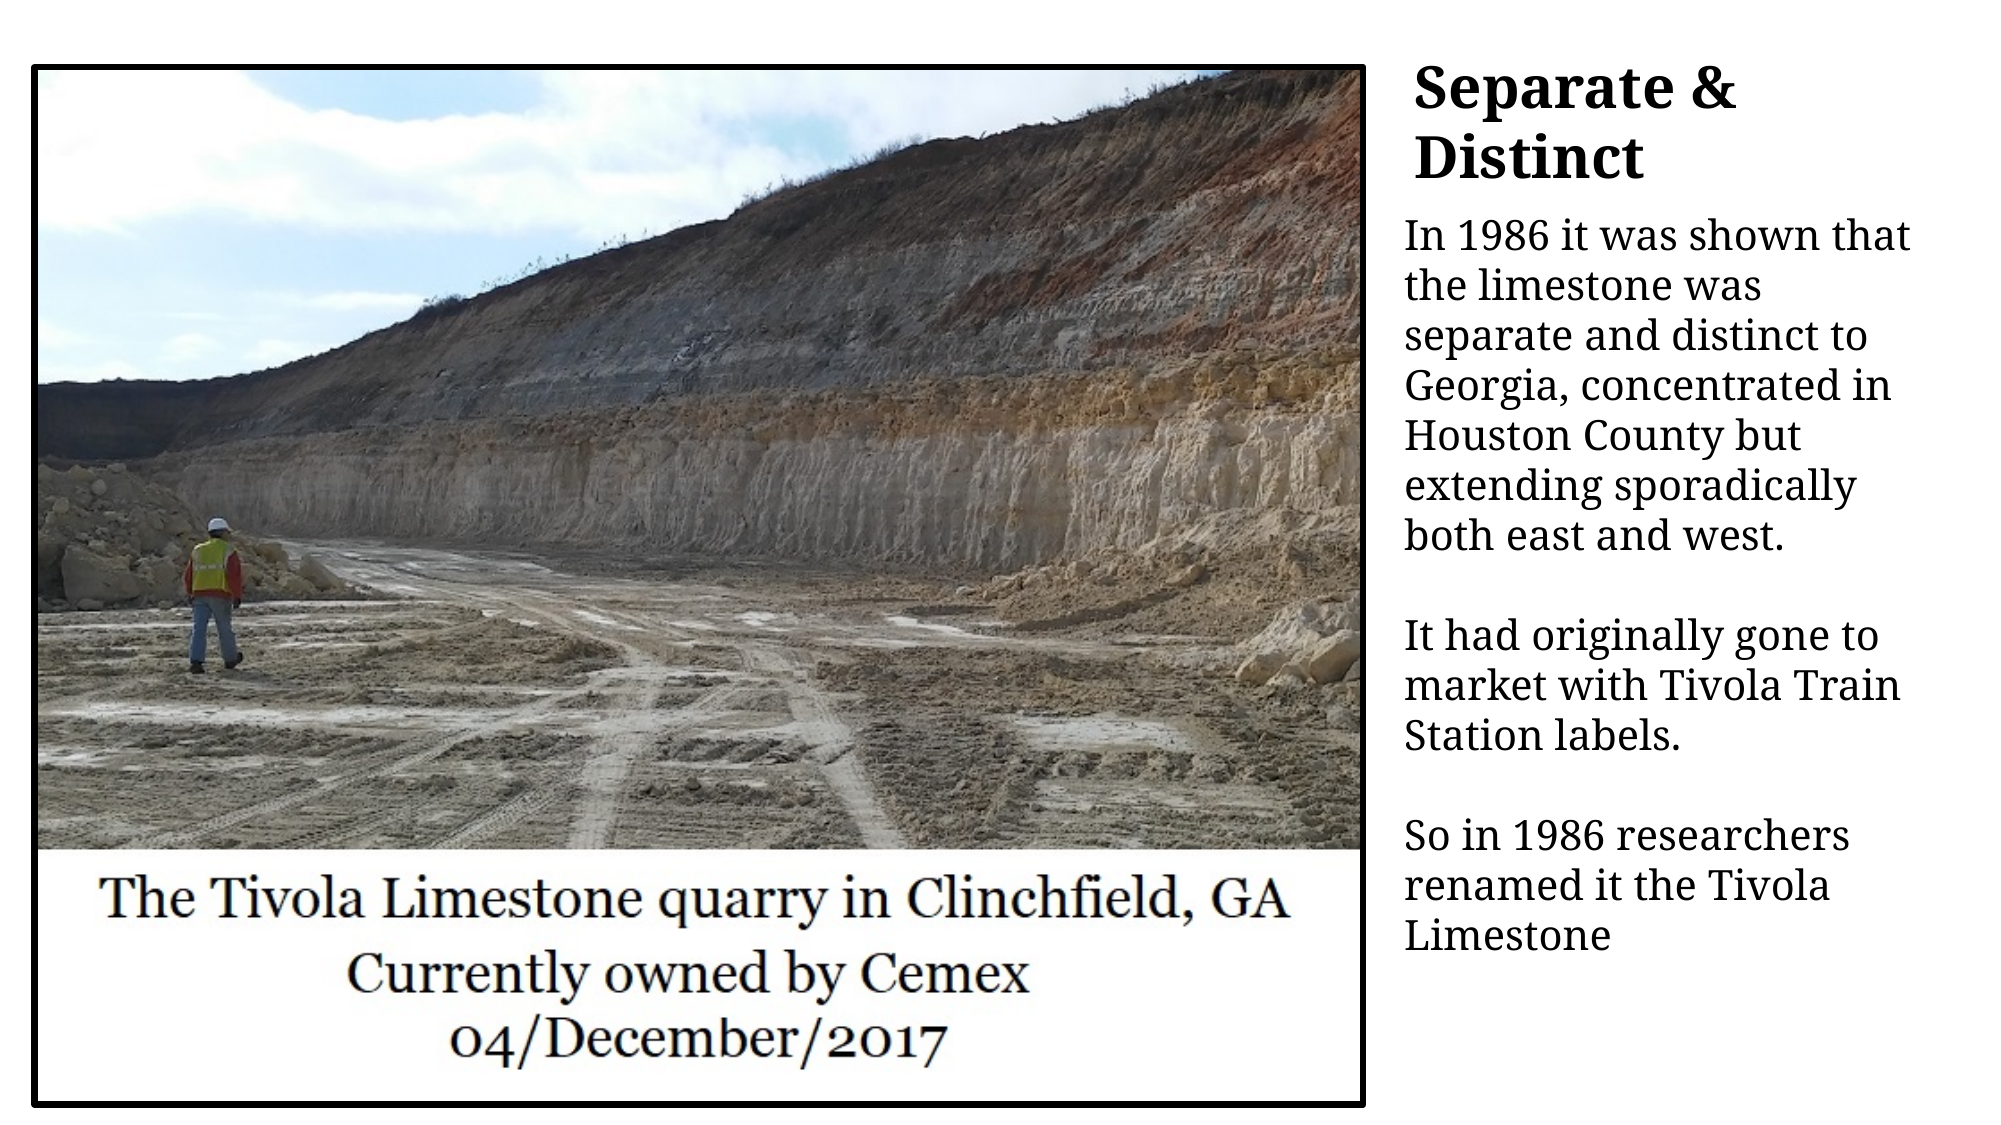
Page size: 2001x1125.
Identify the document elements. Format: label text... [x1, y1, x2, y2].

text_box In 1986 it was shown that the limestone was separate and distinct to Georgia, concentrated in Houston County but extending sporadically both east and west. It had originally gone to market with Tivola Train Station labels. So in 1986 researchers renamed it the Tivola Limestone [1389, 201, 1952, 967]
picture [37, 70, 1361, 1102]
text_box Separate & Distinct [1400, 42, 1872, 198]
